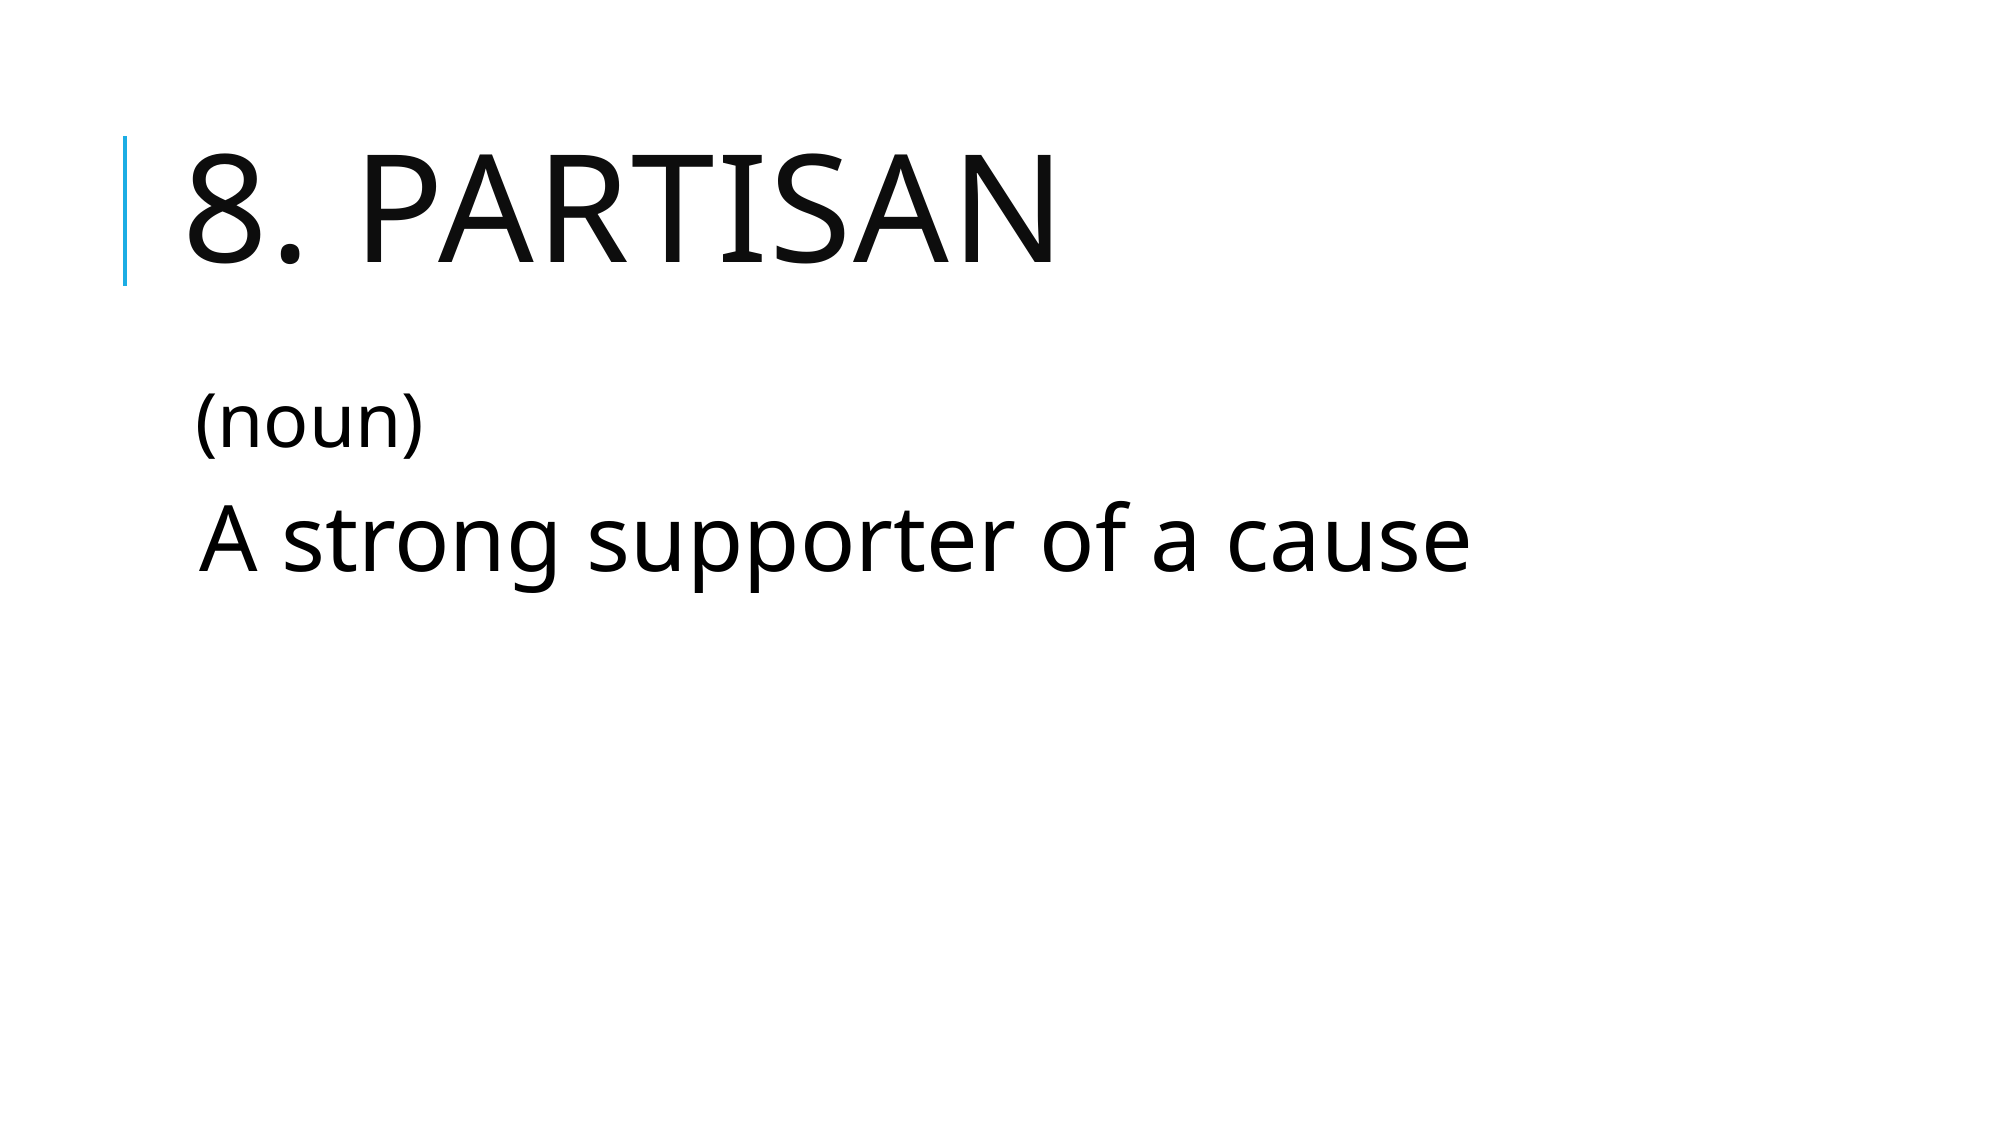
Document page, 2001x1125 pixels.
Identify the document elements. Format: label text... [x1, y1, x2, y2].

list (noun) A strong supporter of a cause [168, 375, 1763, 1035]
title 8. partisan [168, 96, 1763, 342]
